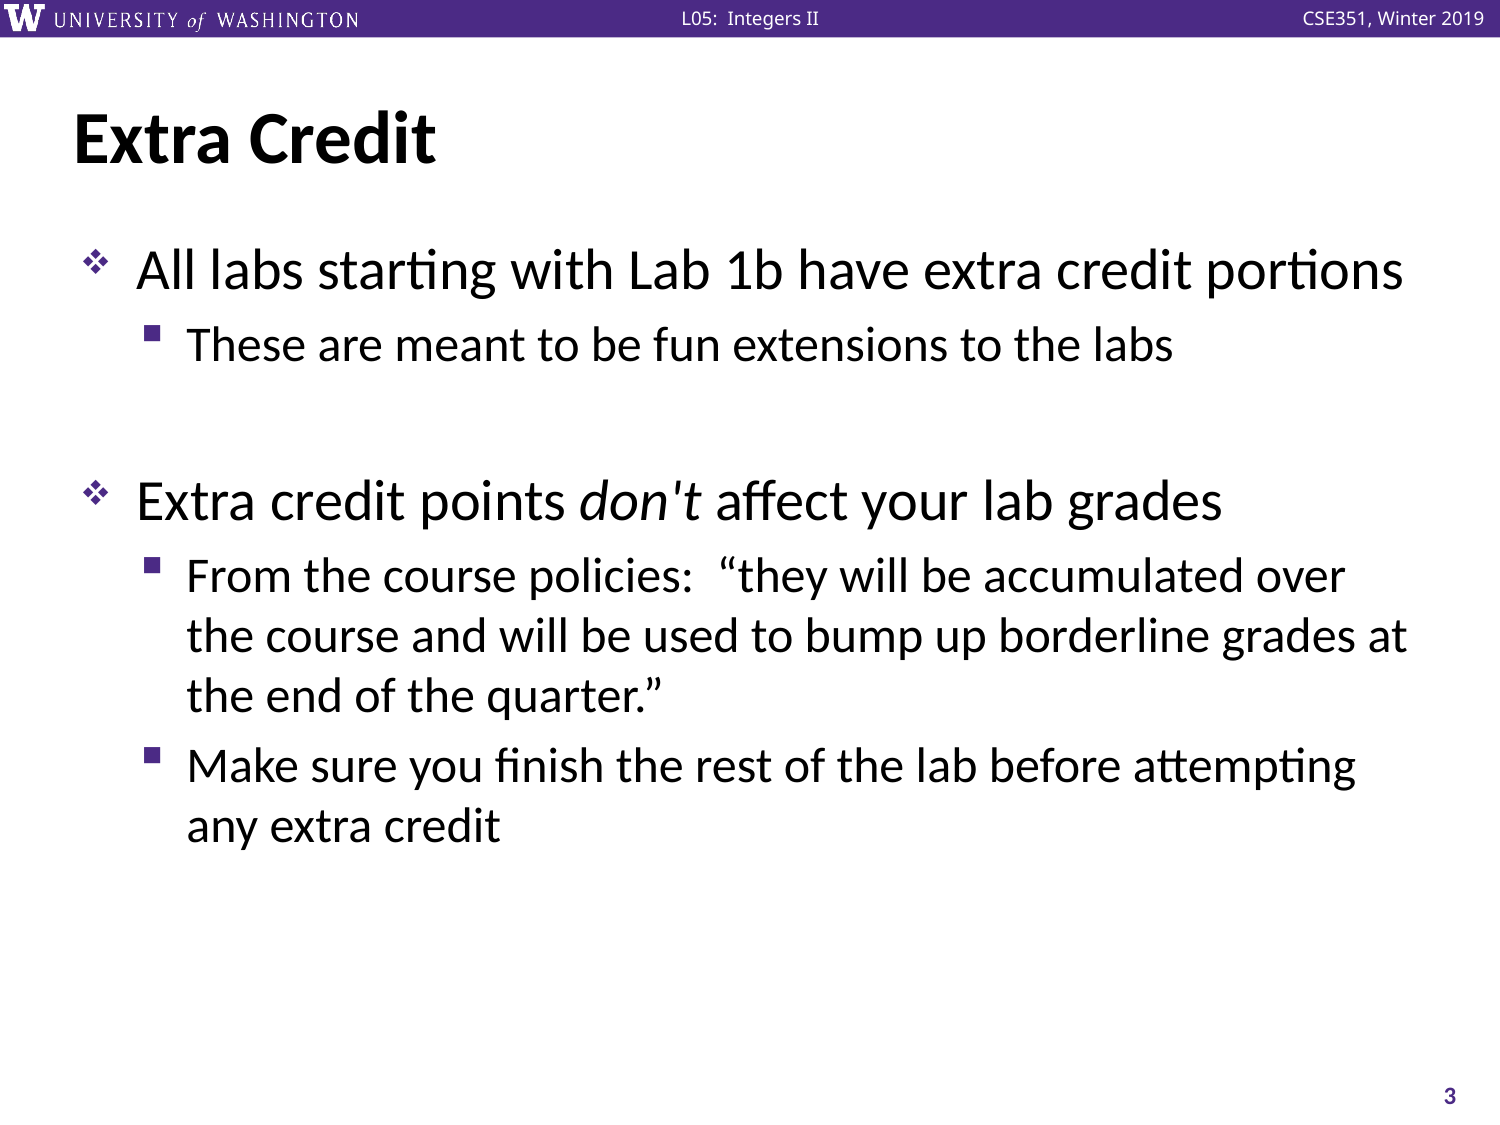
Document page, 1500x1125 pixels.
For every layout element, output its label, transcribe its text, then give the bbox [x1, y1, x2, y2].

title Extra Credit [58, 71, 1438, 197]
list All labs starting with Lab 1b have extra credit portions These are meant to be fun extensions to the labs Extra credit points don't affect your lab grades From the course policies: “they will be accumulated over the course and will be used to bump up borderline grades at the end of the quarter.” Make sure you finish the rest of the lab before attempting any extra credit [64, 223, 1438, 1040]
picture [4, 4, 358, 32]
slide_number 3 [1400, 1065, 1500, 1125]
